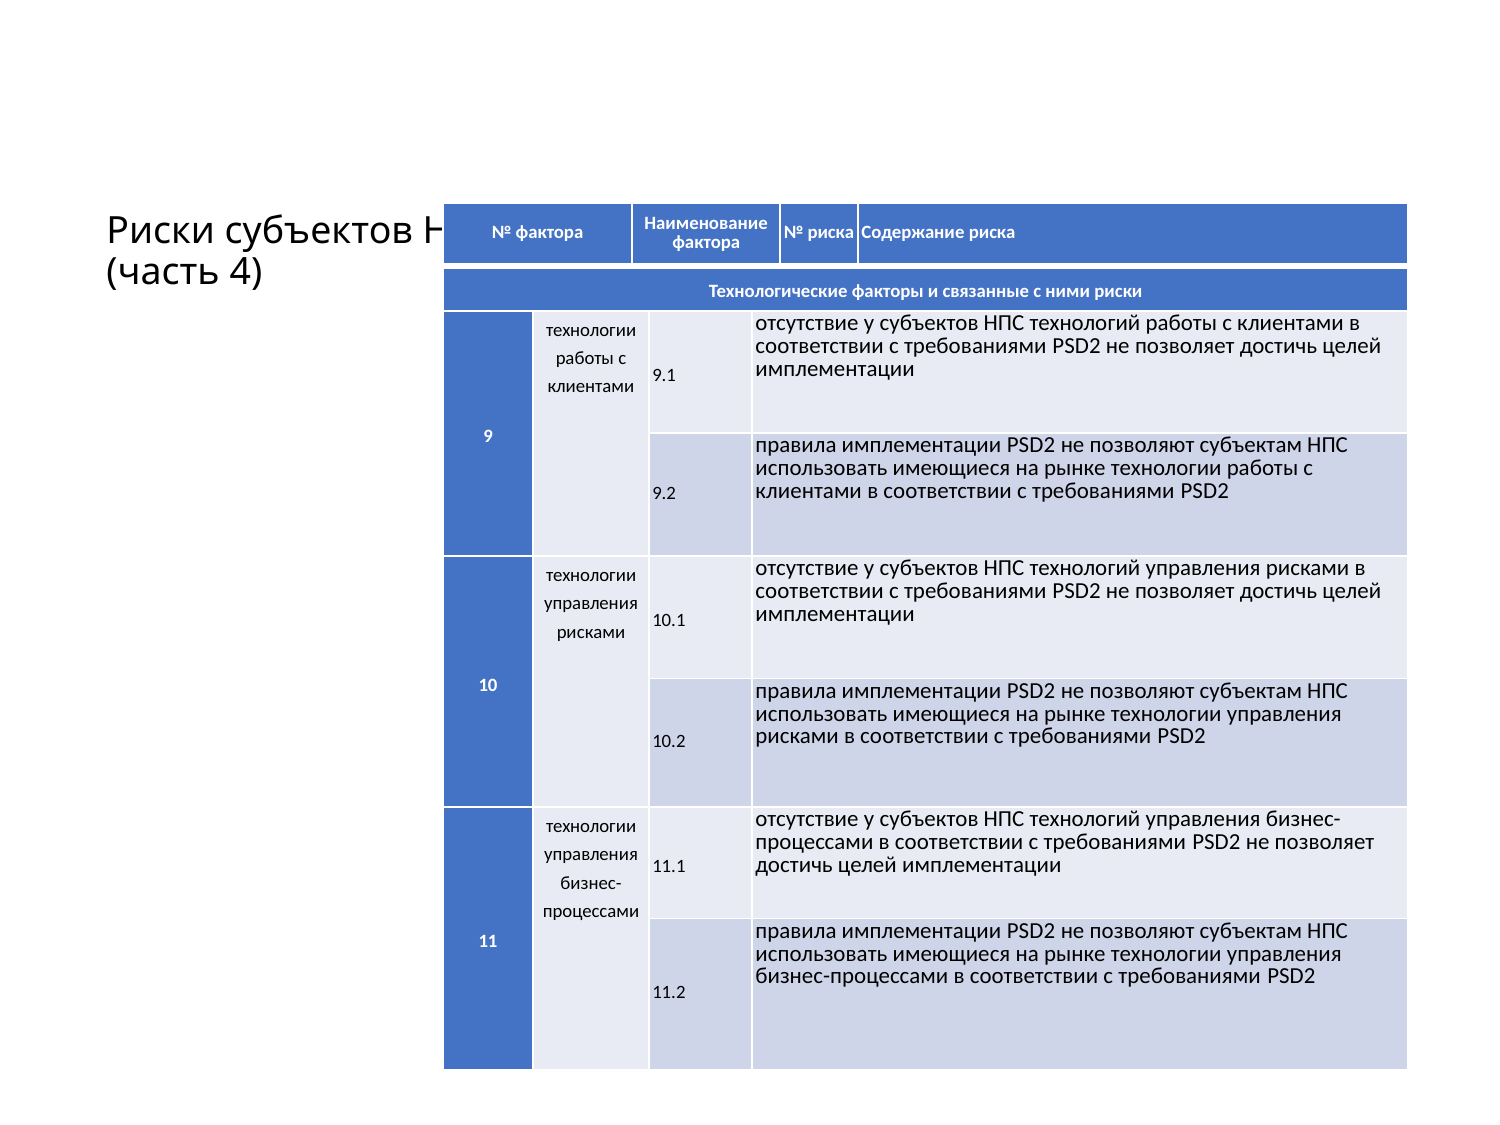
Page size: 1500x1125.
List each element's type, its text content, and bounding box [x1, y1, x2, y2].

table_cell 10.1 [650, 557, 751, 678]
table_cell 11 [444, 808, 532, 1069]
table_cell правила имплементации PSD2 не позволяют субъектам НПС использовать имеющиеся на рынке технологии работы с клиентами в соответствии с требованиями PSD2 [753, 434, 1407, 555]
table_cell отсутствие у субъектов НПС технологий управления рисками в соответствии с требованиями PSD2 не позволяет достичь целей имплементации [753, 557, 1407, 678]
table_cell отсутствие у субъектов НПС технологий управления бизнес-процессами в соответствии с требованиями PSD2 не позволяет достичь целей имплементации [753, 808, 1407, 918]
table_cell 10 [444, 557, 532, 806]
title Риски субъектов НПС (часть 4) [91, 185, 1236, 319]
table_cell правила имплементации PSD2 не позволяют субъектам НПС использовать имеющиеся на рынке технологии управления рисками в соответствии с требованиями PSD2 [753, 679, 1407, 806]
table_cell 9 [444, 312, 532, 555]
table_header Наименование фактора [633, 204, 779, 263]
table_cell технологии управления бизнес-процессами [534, 808, 648, 1069]
table_header № риска [781, 204, 857, 263]
table_cell 11.1 [650, 808, 751, 918]
table_cell 10.2 [650, 679, 751, 806]
table_header № фактора [444, 204, 631, 263]
table_header Содержание риска [859, 204, 1407, 263]
table_cell правила имплементации PSD2 не позволяют субъектам НПС использовать имеющиеся на рынке технологии управления бизнес-процессами в соответствии с требованиями PSD2 [753, 919, 1407, 1069]
table_cell 9.2 [650, 434, 751, 555]
table_cell отсутствие у субъектов НПС технологий работы с клиентами в соответствии с требованиями PSD2 не позволяет достичь целей имплементации [753, 312, 1407, 432]
table_cell 11.2 [650, 919, 751, 1069]
table_cell технологии управления рисками [534, 557, 648, 806]
table_cell Технологические факторы и связанные с ними риски [444, 269, 1407, 310]
table_cell технологии работы с клиентами [534, 312, 648, 555]
table_cell 9.1 [650, 312, 751, 432]
